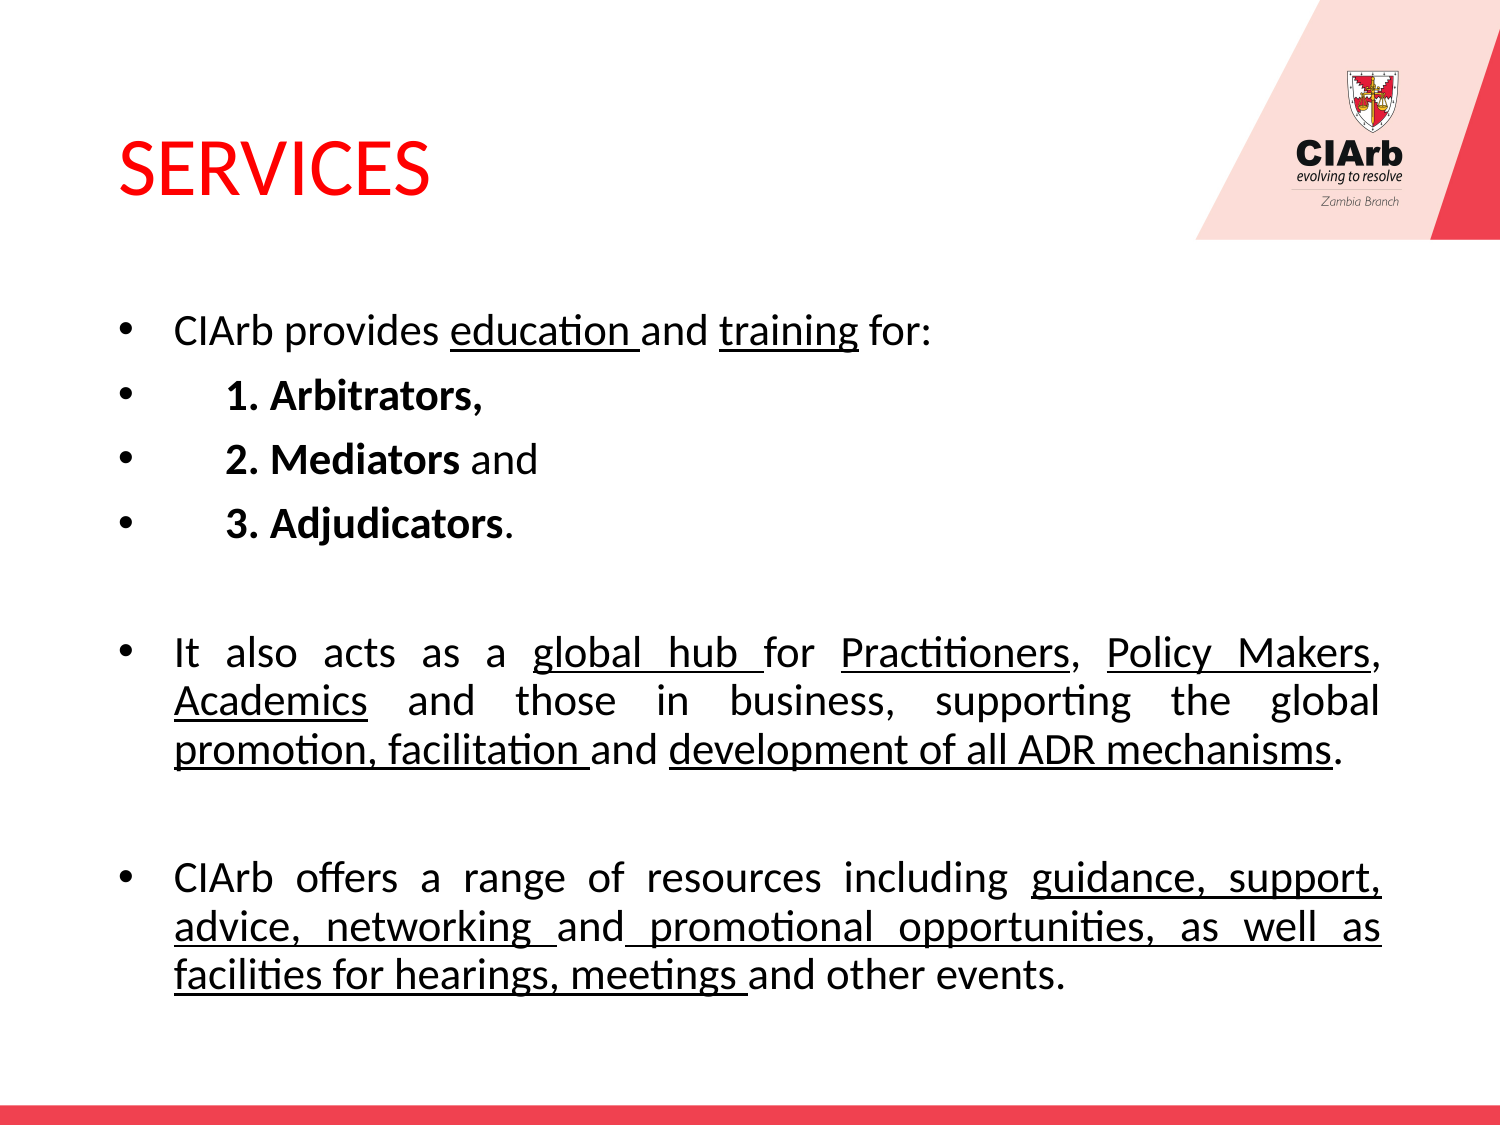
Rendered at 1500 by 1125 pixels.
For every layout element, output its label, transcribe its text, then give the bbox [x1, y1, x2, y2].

picture [0, 0, 1500, 1125]
title SERVICES [103, 59, 1397, 278]
list CIArb provides education and training for: 1. Arbitrators, 2. Mediators and 3. Adjudicators. It also acts as a global hub for Practitioners, Policy Makers, Academics and those in business, supporting the global promotion, facilitation and development of all ADR mechanisms. CIArb offers a range of resources including guidance, support, advice, networking and promotional opportunities, as well as facilities for hearings, meetings and other events. [103, 299, 1397, 1014]
